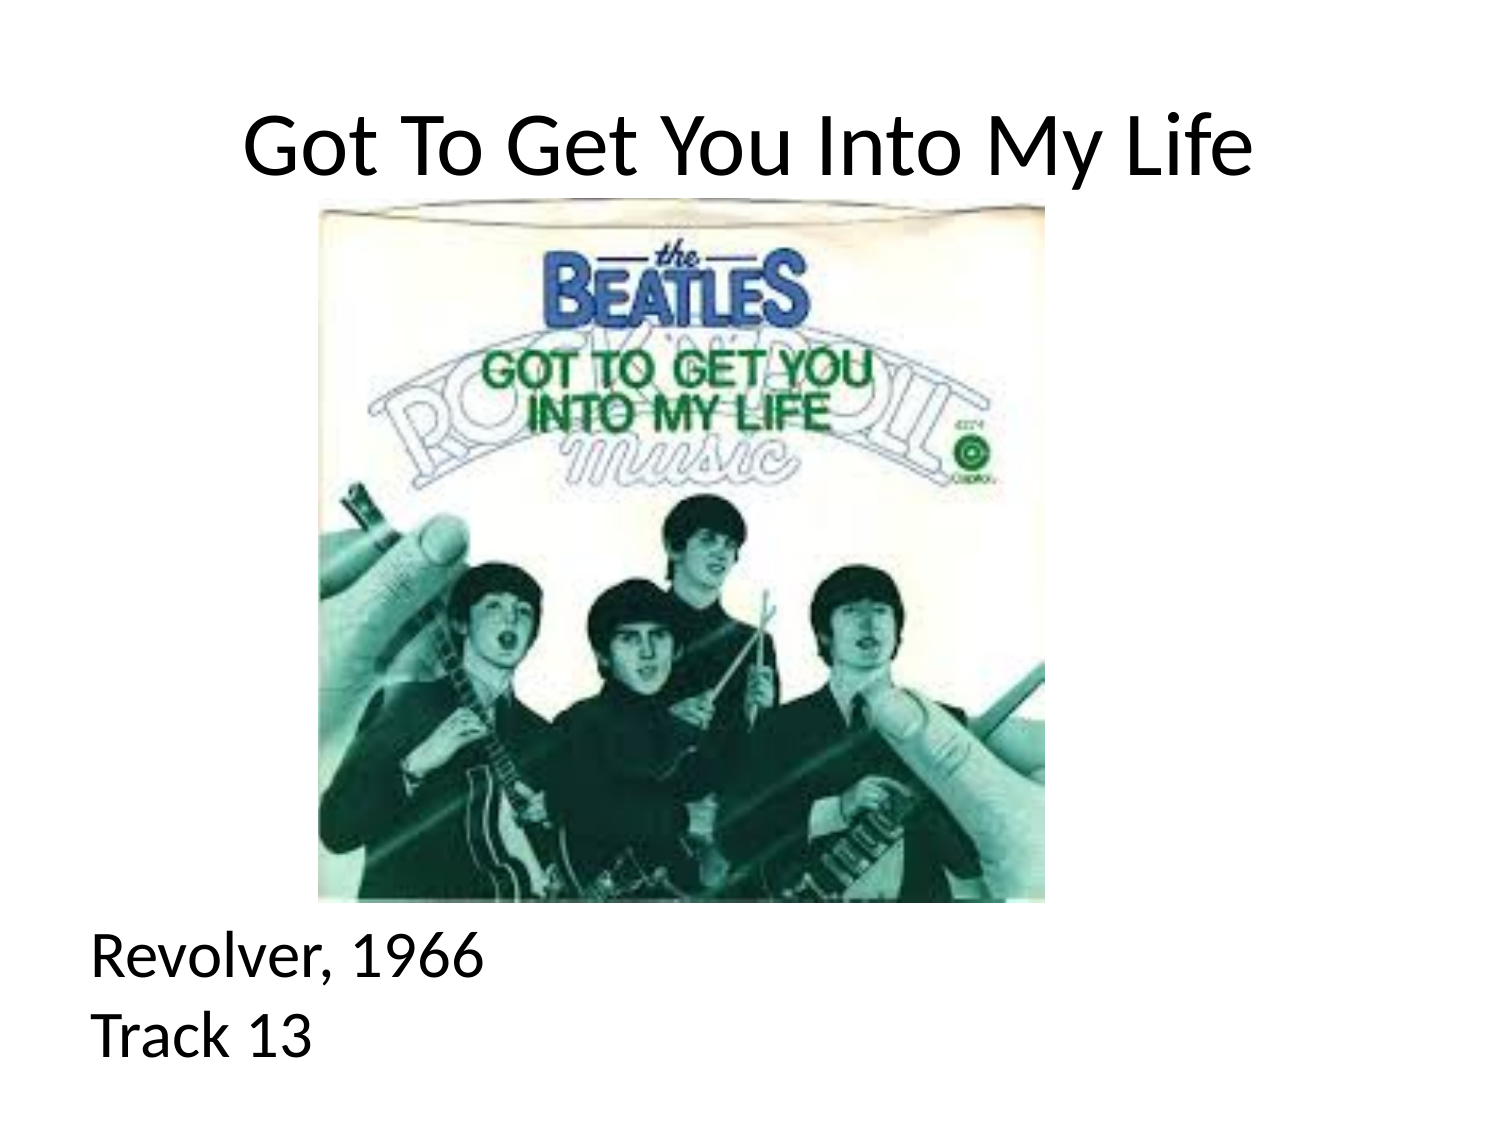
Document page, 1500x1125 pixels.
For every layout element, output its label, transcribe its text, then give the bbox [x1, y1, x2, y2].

title Got To Get You Into My Life [75, 45, 1425, 233]
picture [317, 198, 1045, 904]
list Revolver, 1966 Track 13 [75, 902, 1425, 1005]
